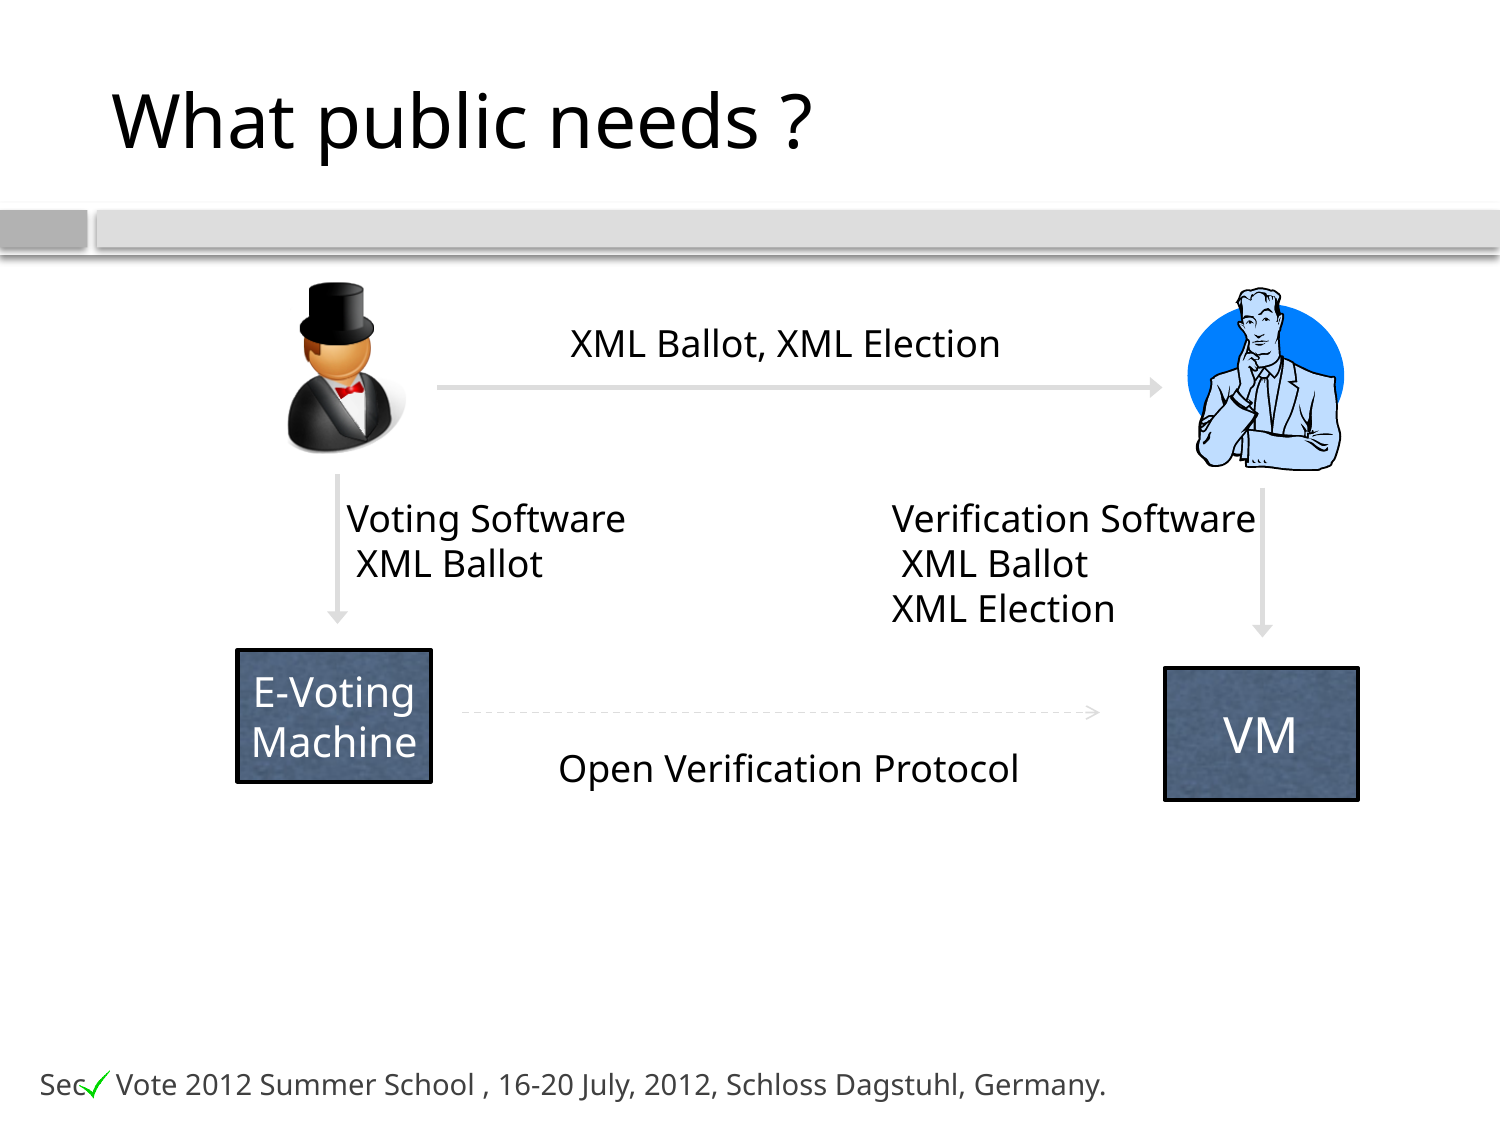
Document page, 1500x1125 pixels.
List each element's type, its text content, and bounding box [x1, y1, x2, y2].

text_box E-Voting Machine [237, 649, 431, 782]
text_box Voting Software XML Ballot [342, 487, 642, 593]
picture [78, 1069, 110, 1100]
title What public needs ? [100, 37, 1438, 200]
picture [1187, 287, 1345, 472]
picture [249, 274, 435, 460]
text_box Open Verification Protocol [543, 737, 1036, 798]
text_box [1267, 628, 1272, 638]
text_box Sec Vote 2012 Summer School , 16-20 July, 2012, Schloss Dagstuhl, Germany. [24, 1059, 1450, 1109]
text_box XML Ballot, XML Election [555, 312, 1017, 373]
text_box Verification Software XML Ballot XML Election [1265, 487, 1272, 624]
text_box Verification Software XML Ballot XML Election [877, 487, 1262, 638]
text_box VM [1164, 668, 1358, 800]
